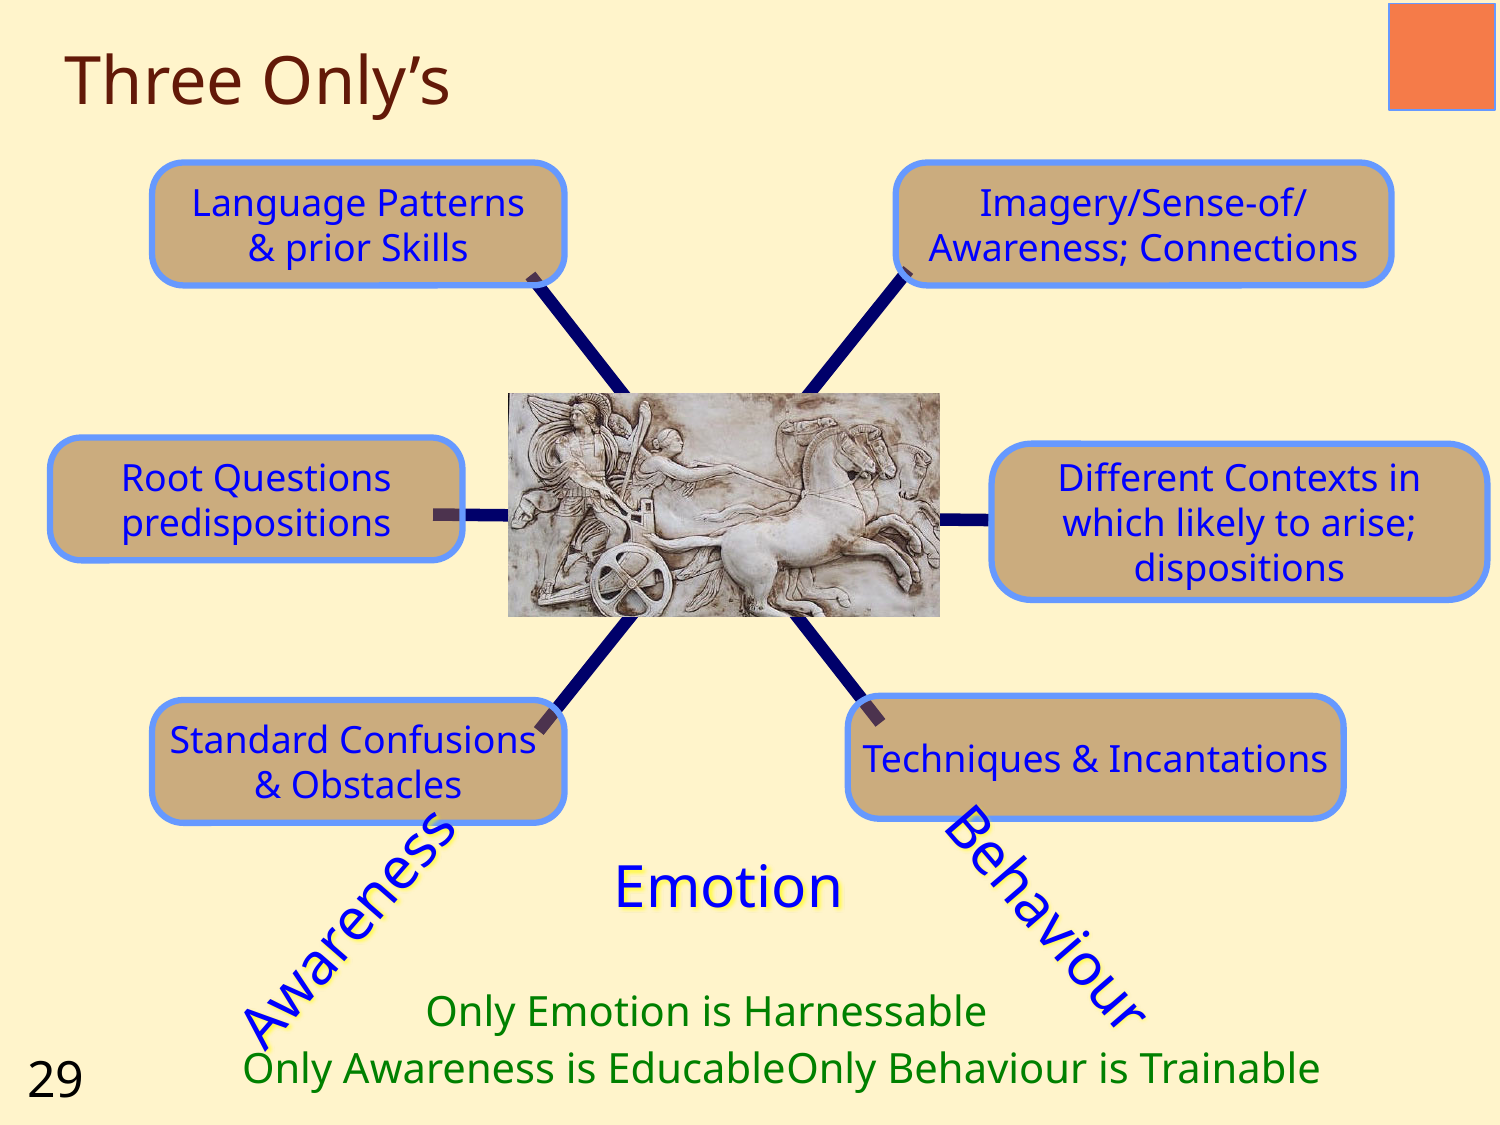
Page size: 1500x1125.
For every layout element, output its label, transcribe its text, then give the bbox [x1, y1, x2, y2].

text_box Standard Confusions & Obstacles [152, 699, 565, 823]
title Three Only’s [49, 24, 1326, 126]
text_box Only Emotion is Harnessable [425, 984, 988, 1035]
text_box Different Contexts in which likely to arise; dispositions [991, 443, 1488, 600]
text_box Only Behaviour is Trainable [833, 1041, 1321, 1092]
text_box Behaviour [932, 789, 1168, 1047]
text_box Only Awareness is Educable [242, 1028, 833, 1106]
text_box Language Patterns & prior Skills [152, 162, 565, 286]
text_box Techniques & Incantations [847, 695, 1344, 819]
picture [508, 393, 940, 618]
text_box Awareness [221, 790, 469, 1063]
text_box [1388, 3, 1496, 111]
text_box Root Questions predispositions [50, 437, 463, 561]
text_box Emotion [613, 849, 844, 920]
text_box Imagery/Sense-of/Awareness; Connections [895, 162, 1392, 286]
